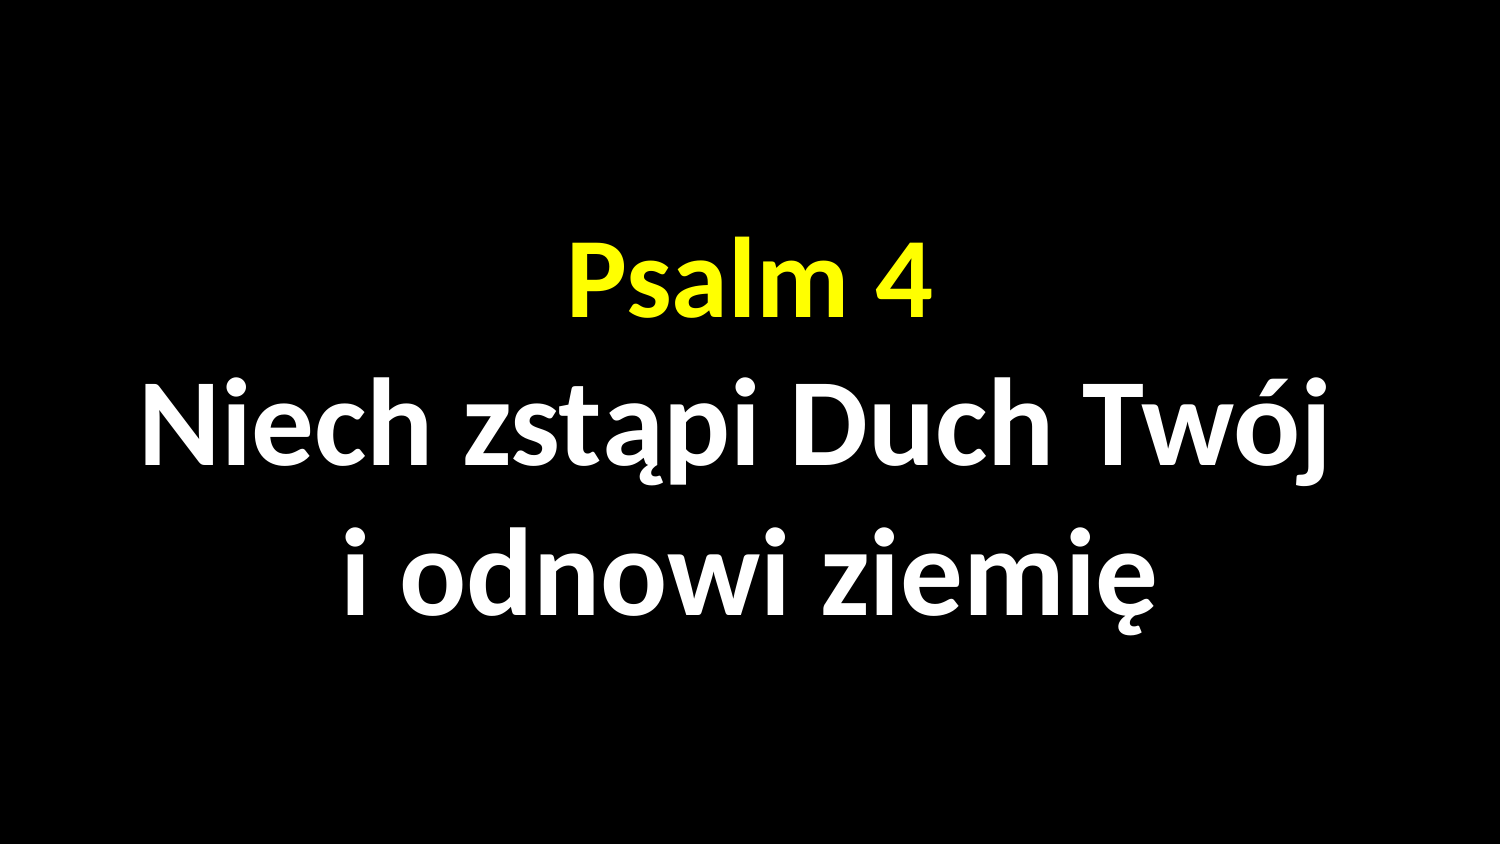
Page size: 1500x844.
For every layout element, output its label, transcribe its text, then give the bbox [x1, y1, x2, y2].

title Psalm 4 Niech zstąpi Duch Twój i odnowi ziemię [64, 32, 1436, 812]
